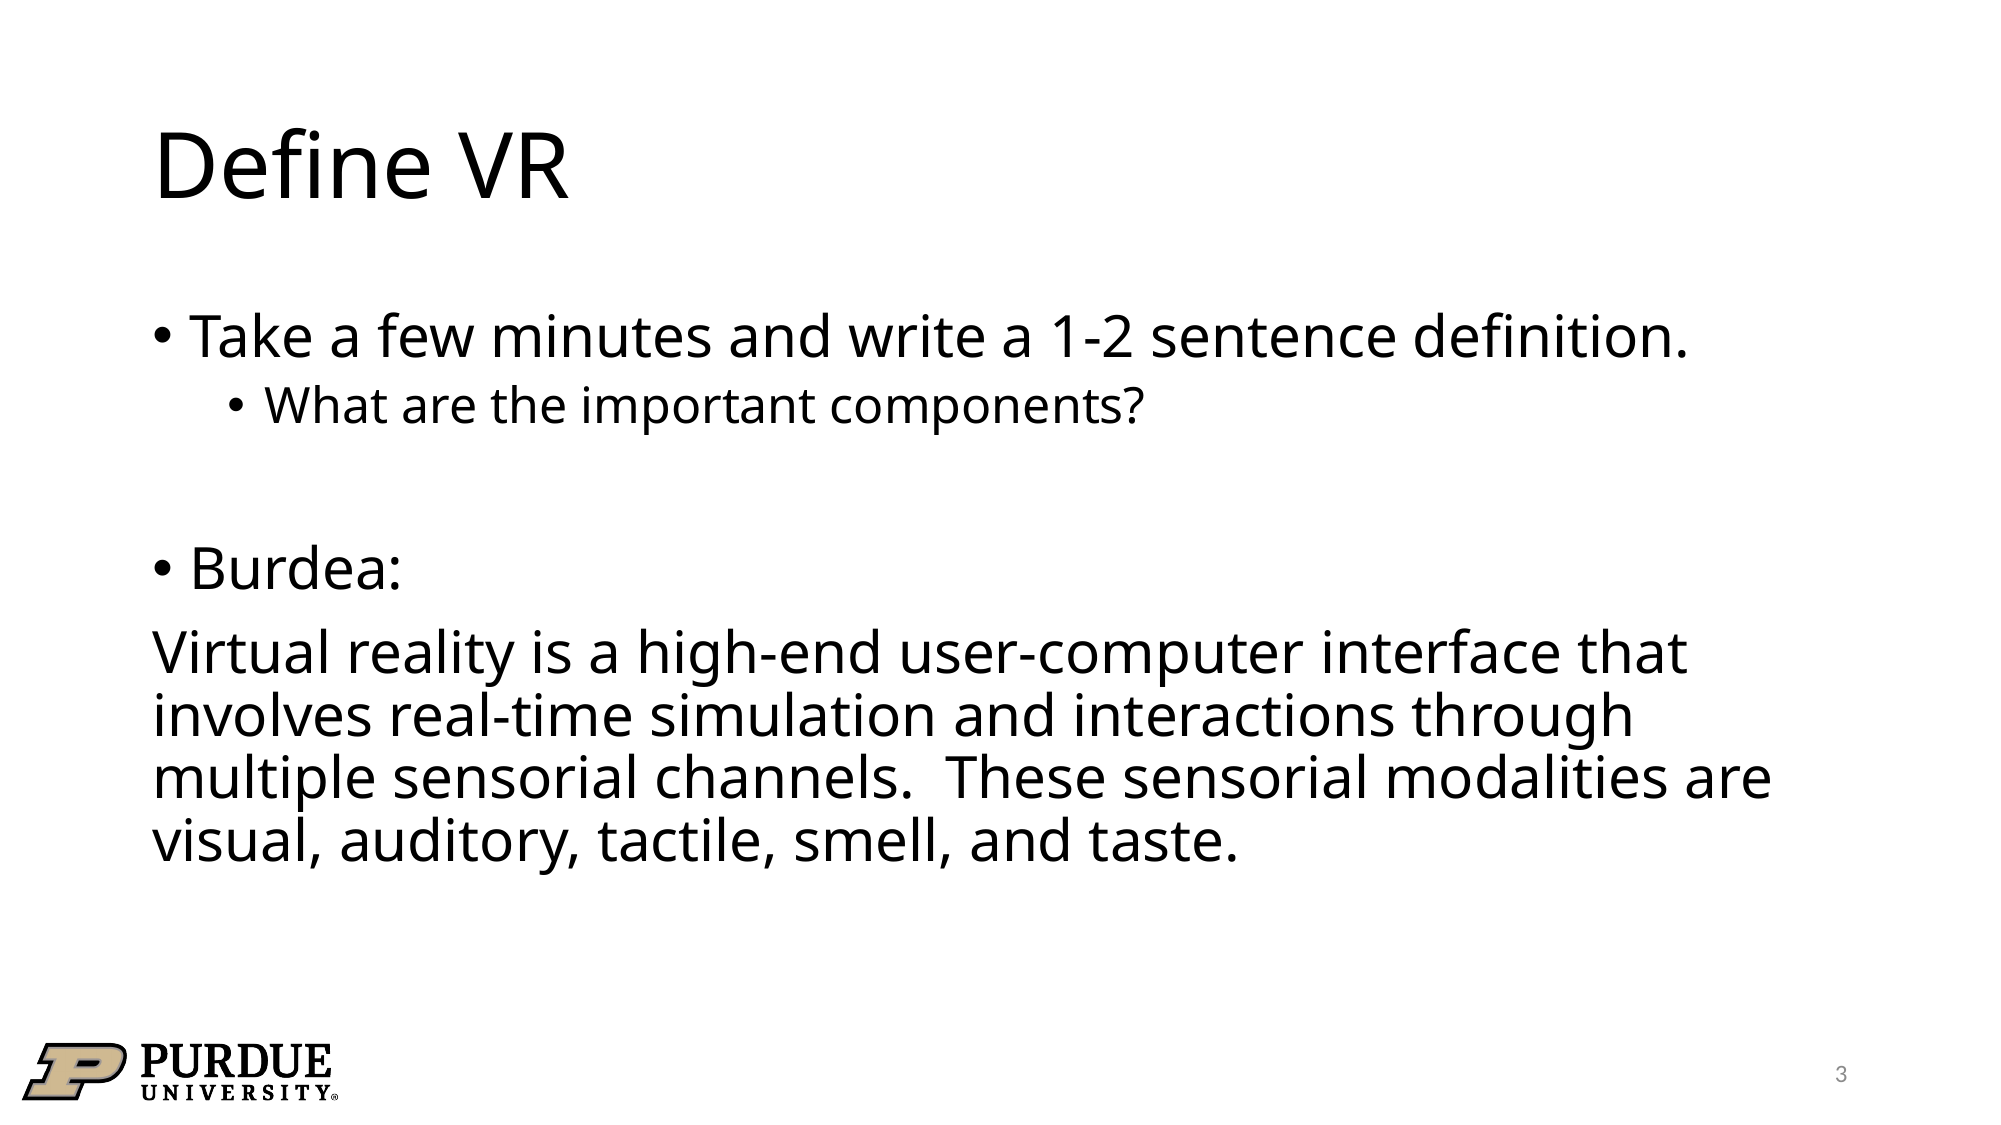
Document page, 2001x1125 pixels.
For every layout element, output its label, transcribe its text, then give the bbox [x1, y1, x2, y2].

slide_number 3 [1412, 1042, 1863, 1103]
picture [20, 1042, 340, 1101]
title Define VR [137, 59, 1863, 278]
list Take a few minutes and write a 1-2 sentence definition. What are the important components? Burdea: Virtual reality is a high-end user-computer interface that involves real-time simulation and interactions through multiple sensorial channels. These sensorial modalities are visual, auditory, tactile, smell, and taste. [137, 299, 1863, 1014]
